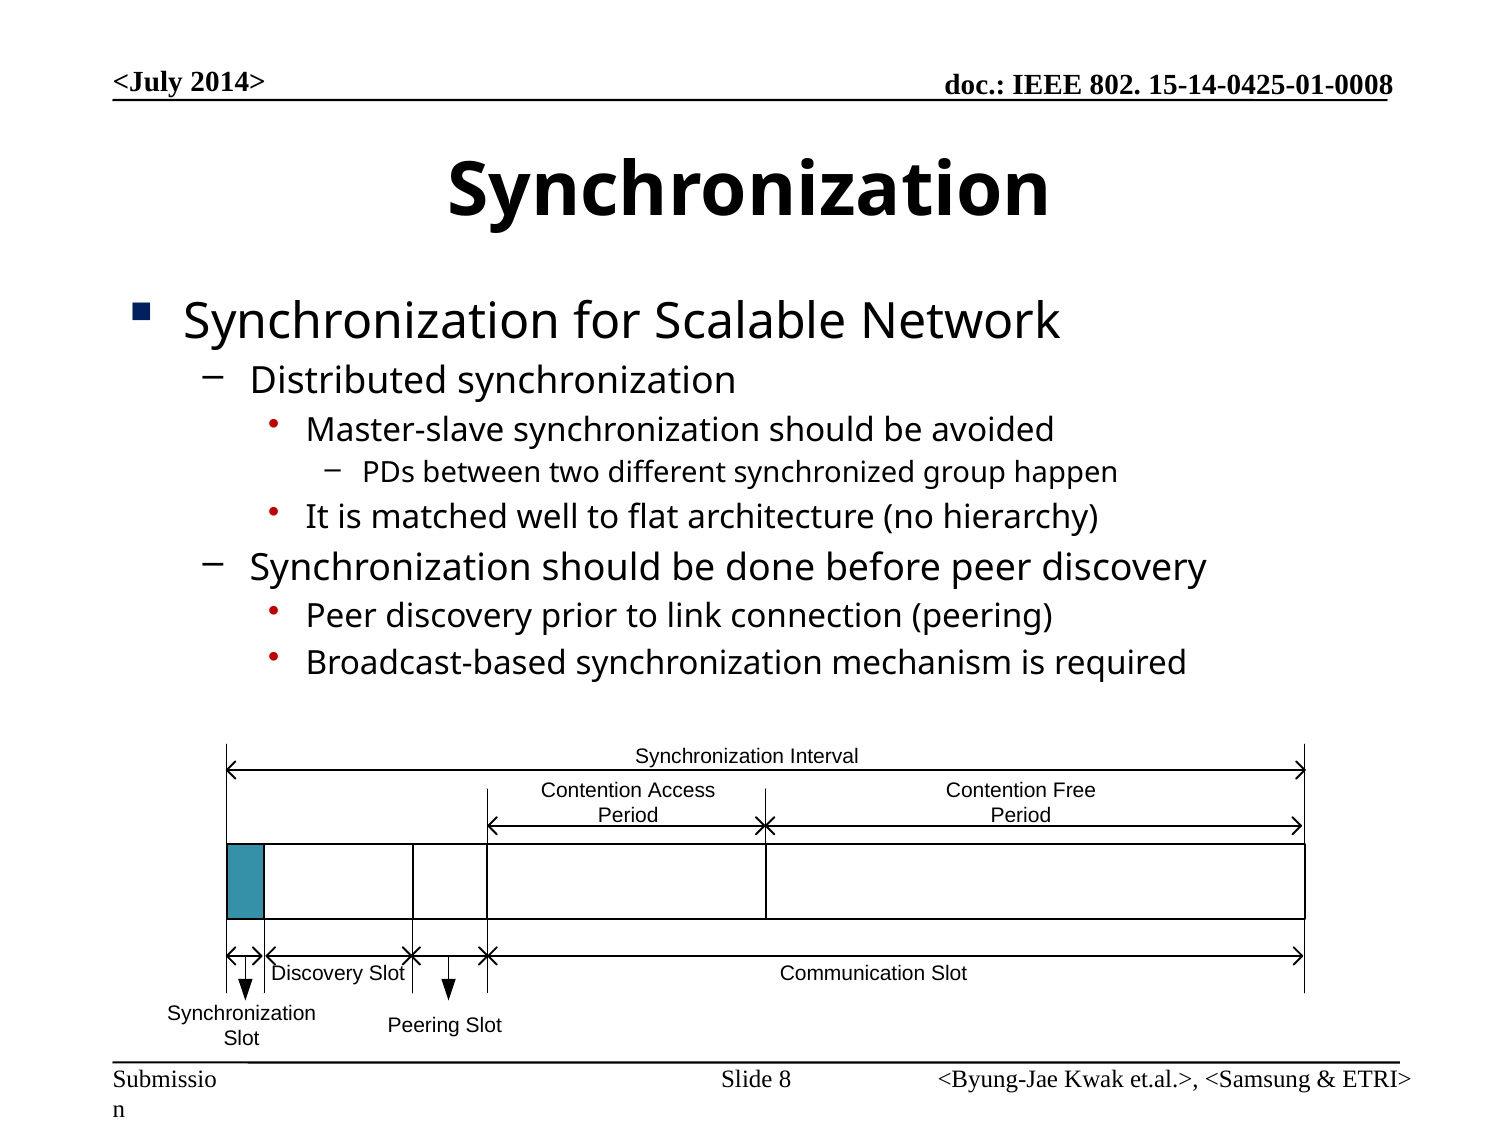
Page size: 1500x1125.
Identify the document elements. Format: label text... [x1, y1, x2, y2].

footer <Byung-Jae Kwak et.al.>, <Samsung & ETRI> [855, 1061, 1413, 1093]
slide_number Slide 8 [712, 1063, 800, 1093]
title Synchronization [112, 112, 1388, 259]
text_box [163, 737, 1309, 1055]
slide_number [112, 61, 376, 98]
list Synchronization for Scalable Network Distributed synchronization Master-slave synchronization should be avoided PDs between two different synchronized group happen It is matched well to flat architecture (no hierarchy) Synchronization should be done before peer discovery Peer discovery prior to link connection (peering) Broadcast-based synchronization mechanism is required [112, 280, 1388, 1001]
